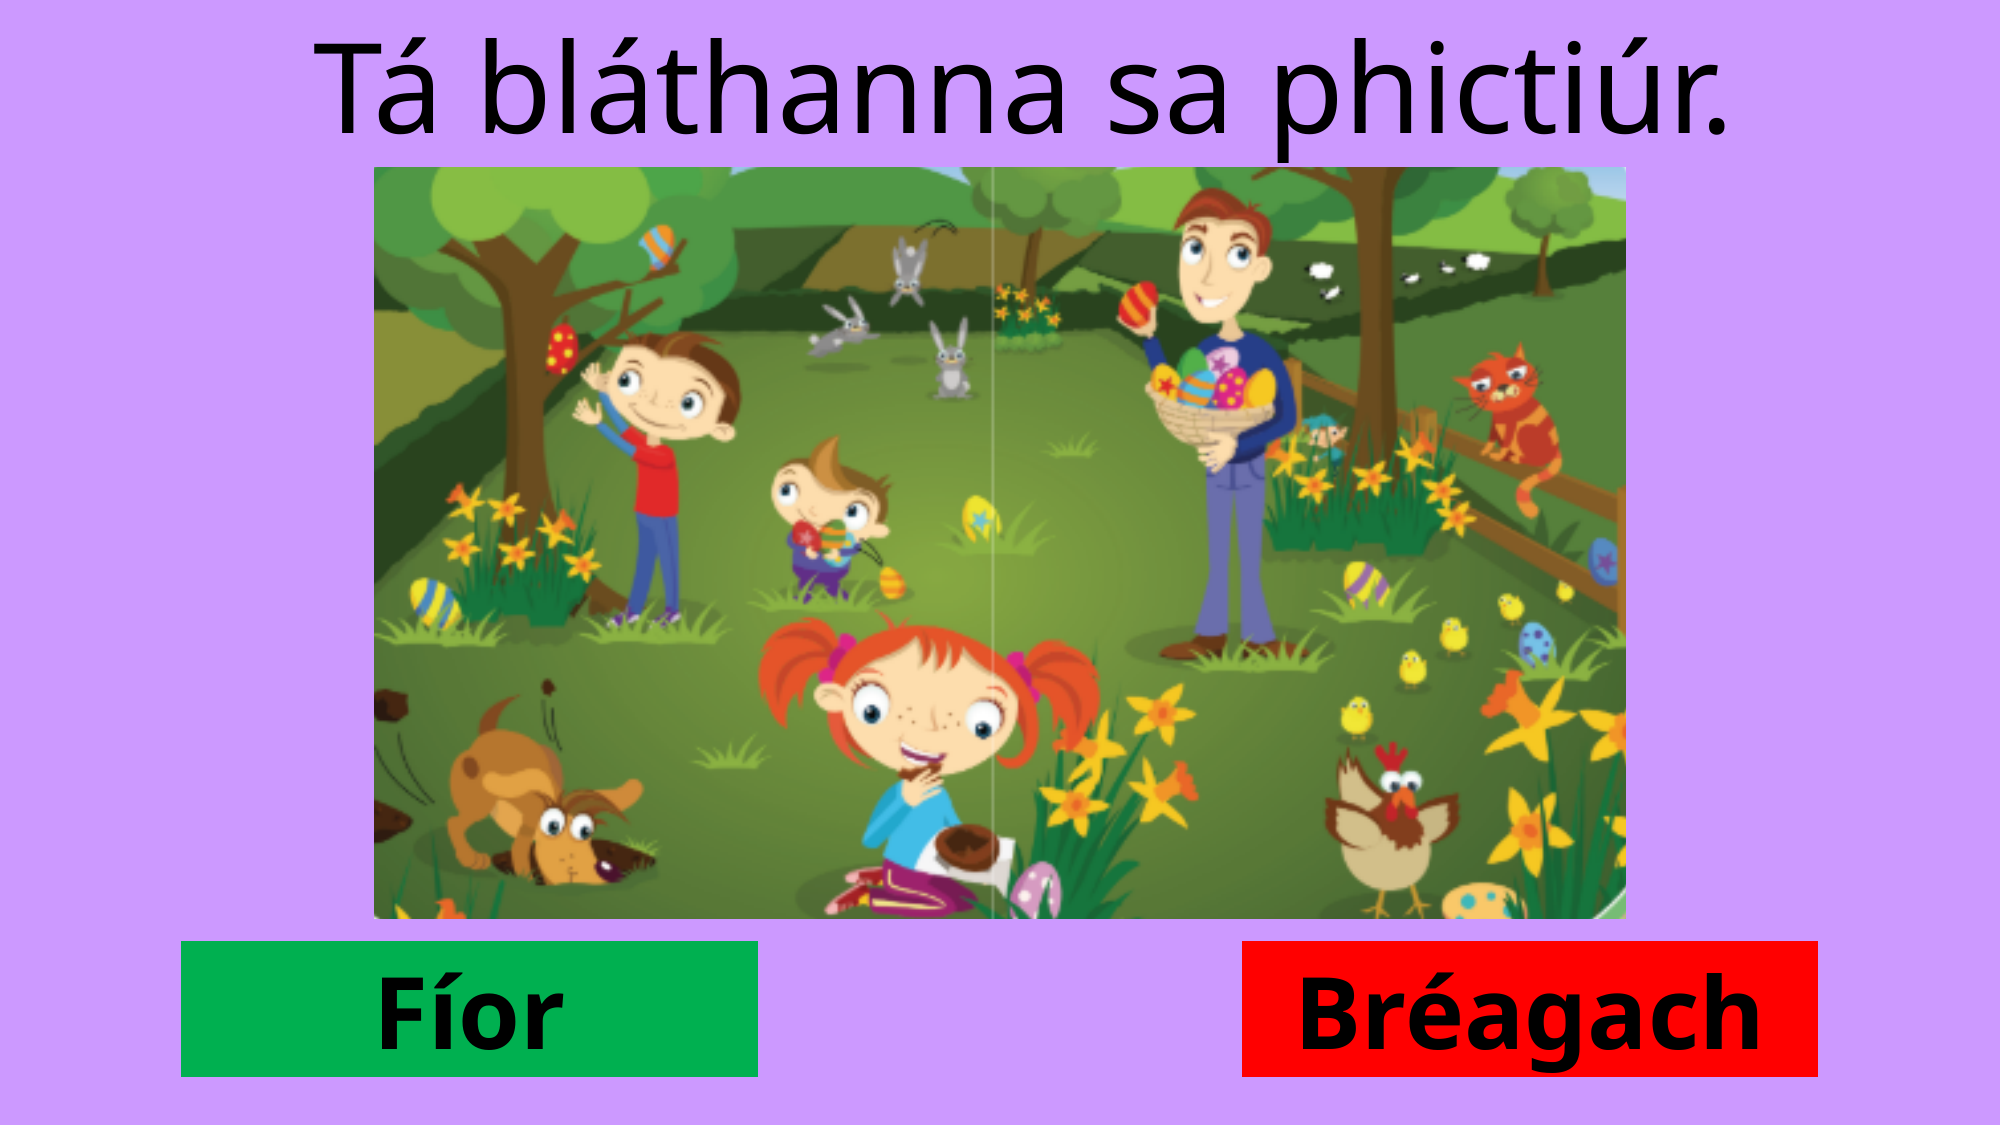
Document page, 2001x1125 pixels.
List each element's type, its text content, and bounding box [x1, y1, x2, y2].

text_box Tá bláthanna sa phictiúr. [181, 1, 1867, 166]
text_box Fíor [181, 941, 758, 1077]
picture [374, 167, 1626, 919]
text_box Bréagach [1242, 941, 1818, 1077]
